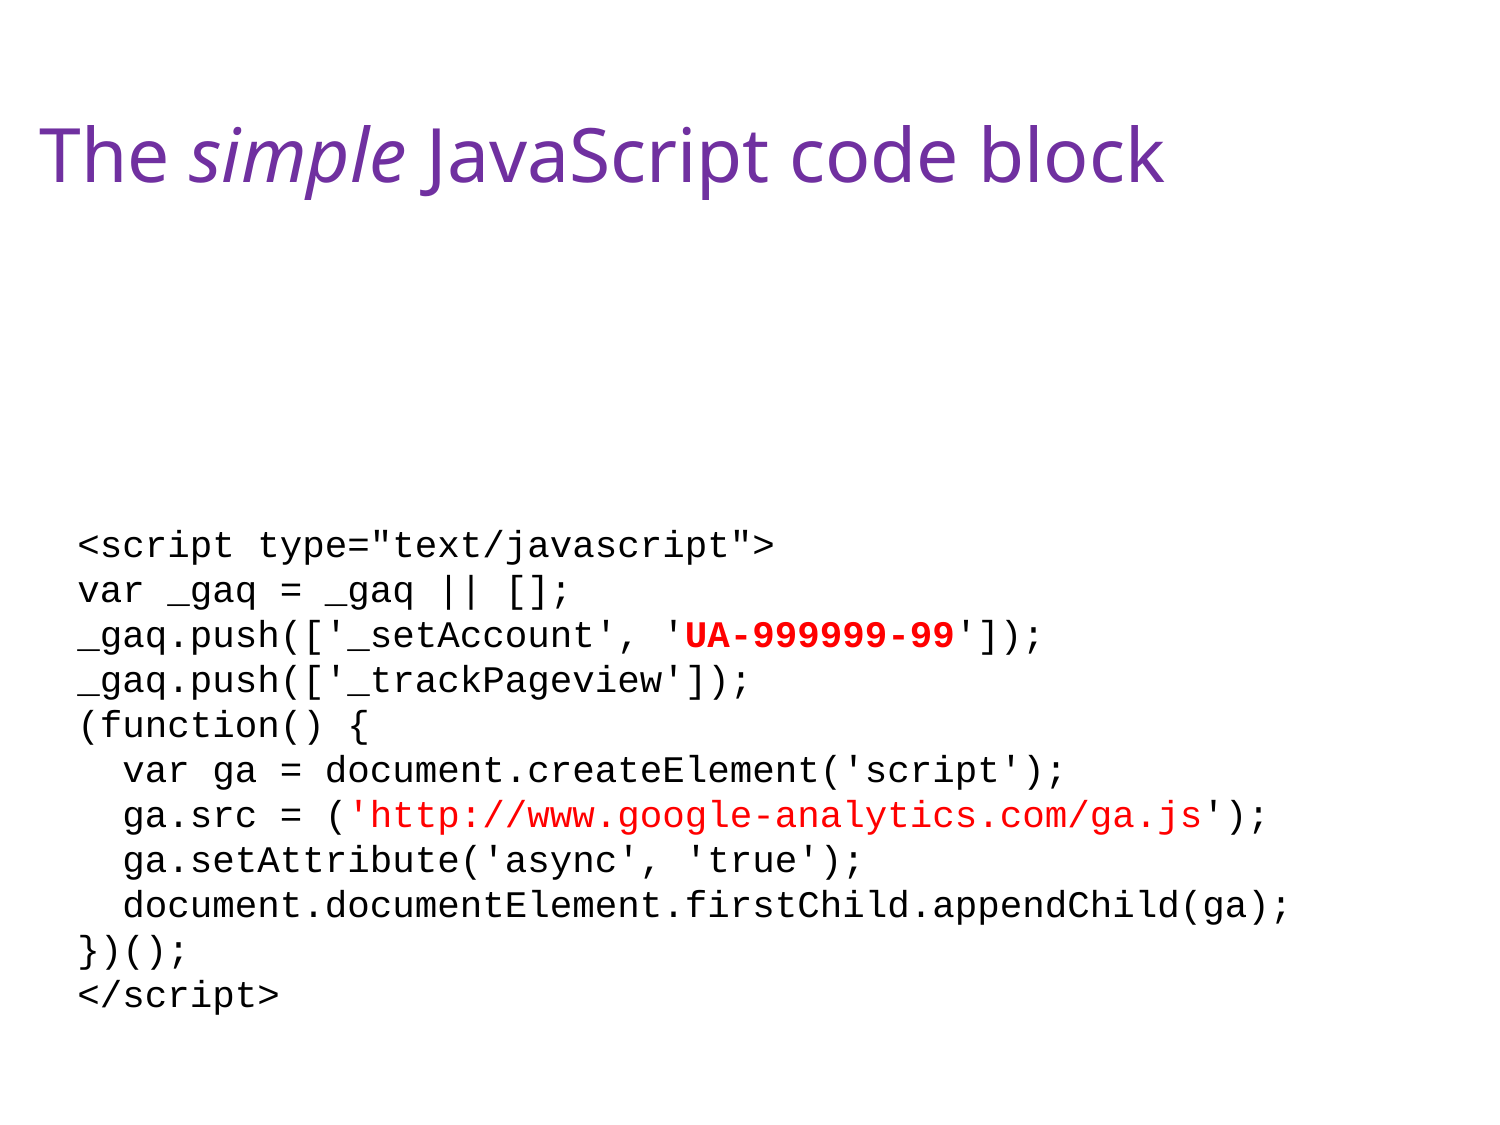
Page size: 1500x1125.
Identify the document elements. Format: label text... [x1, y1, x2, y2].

text_box The simple JavaScript code block [24, 99, 1488, 205]
text_box <script type="text/javascript"> var _gaq = _gaq || []; _gaq.push(['_setAccount', 'UA-999999-99']); _gaq.push(['_trackPageview']); (function() { var ga = document.createElement('script'); ga.src = ('http://www.google-analytics.com/ga.js'); ga.setAttribute('async', 'true'); document.documentElement.firstChild.appendChild(ga); })(); </script> [62, 512, 1388, 1023]
